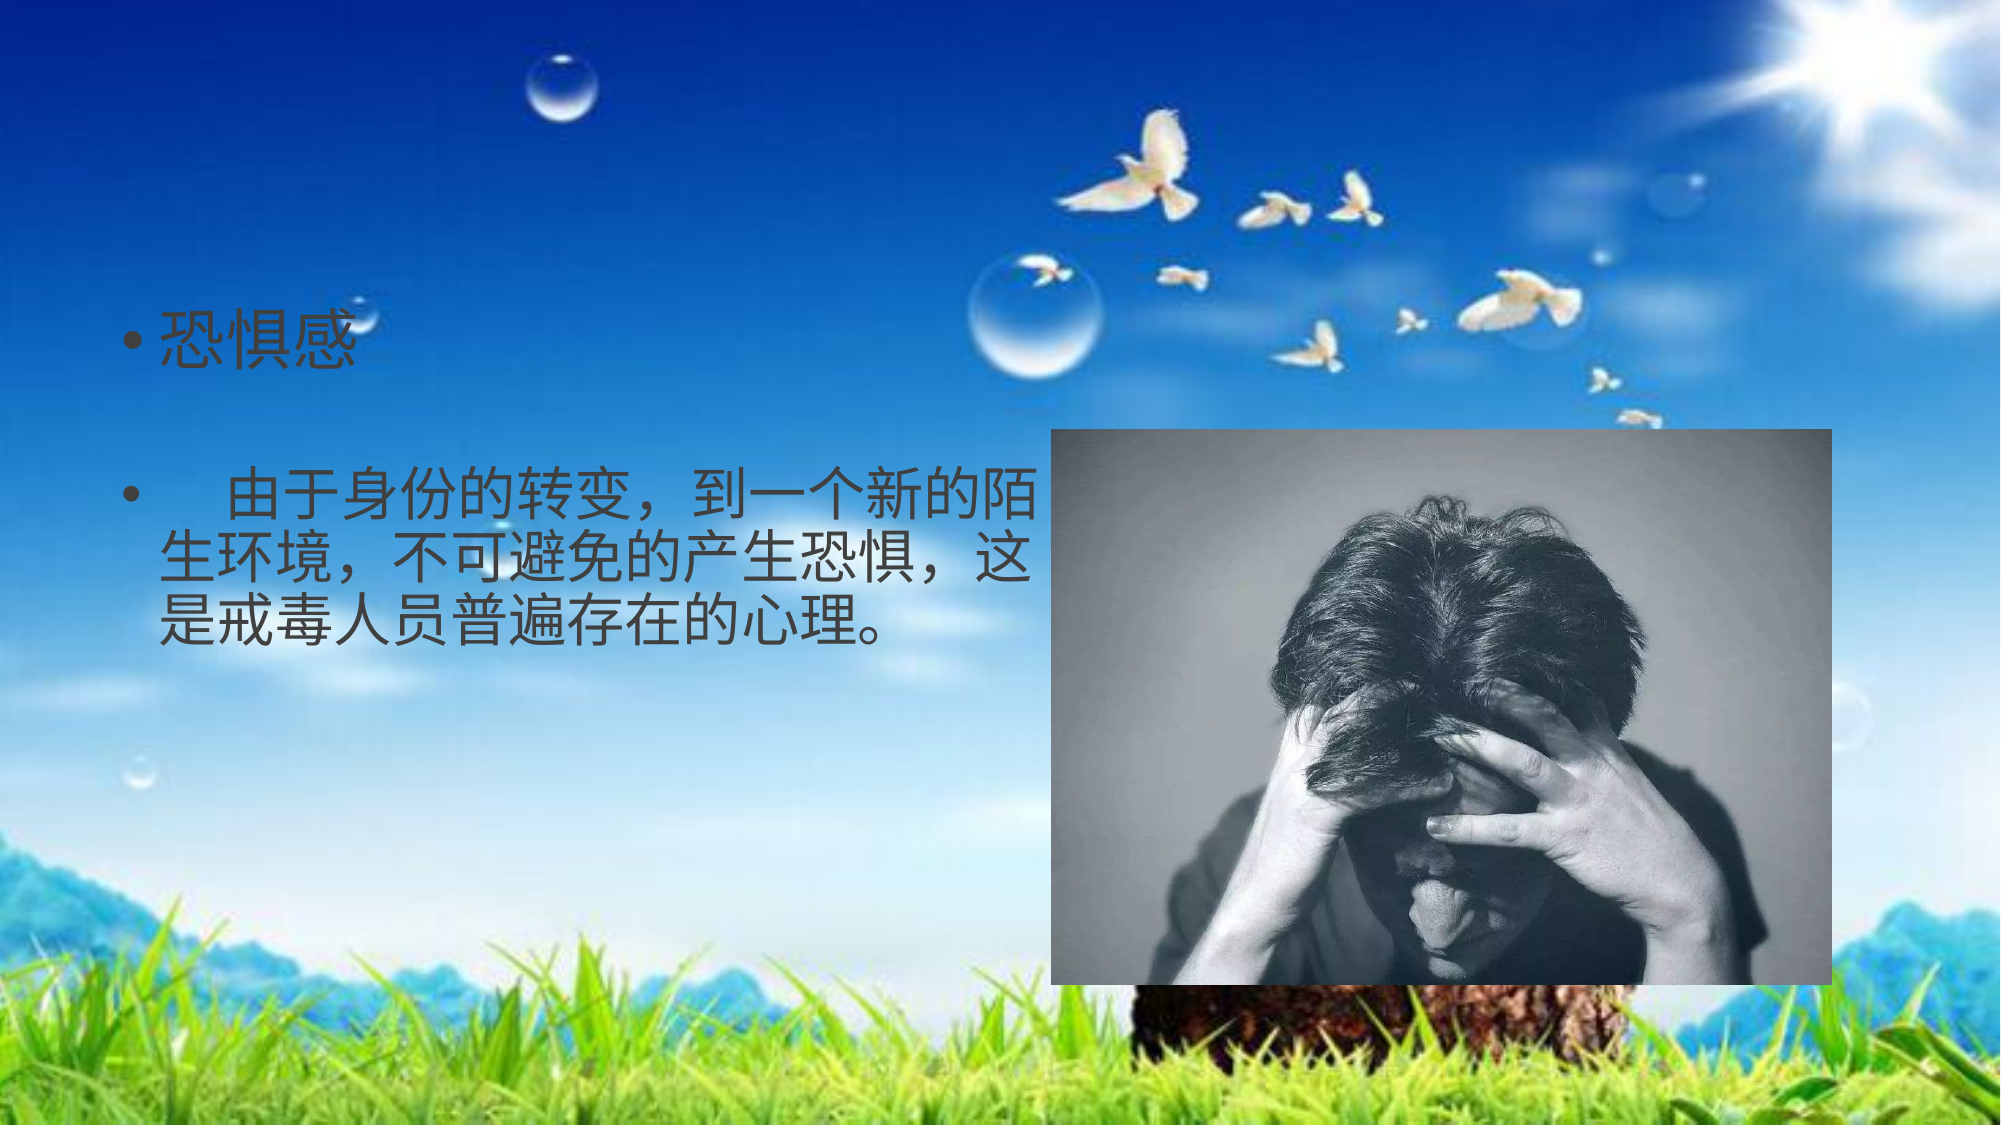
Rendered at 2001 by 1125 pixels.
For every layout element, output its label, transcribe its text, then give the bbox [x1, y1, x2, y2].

list 恐惧感 由于身份的转变，到一个新的陌生环境，不可避免的产生恐惧，这是戒毒人员普遍存在的心理。 [106, 299, 1074, 1014]
picture [0, 0, 2001, 1125]
